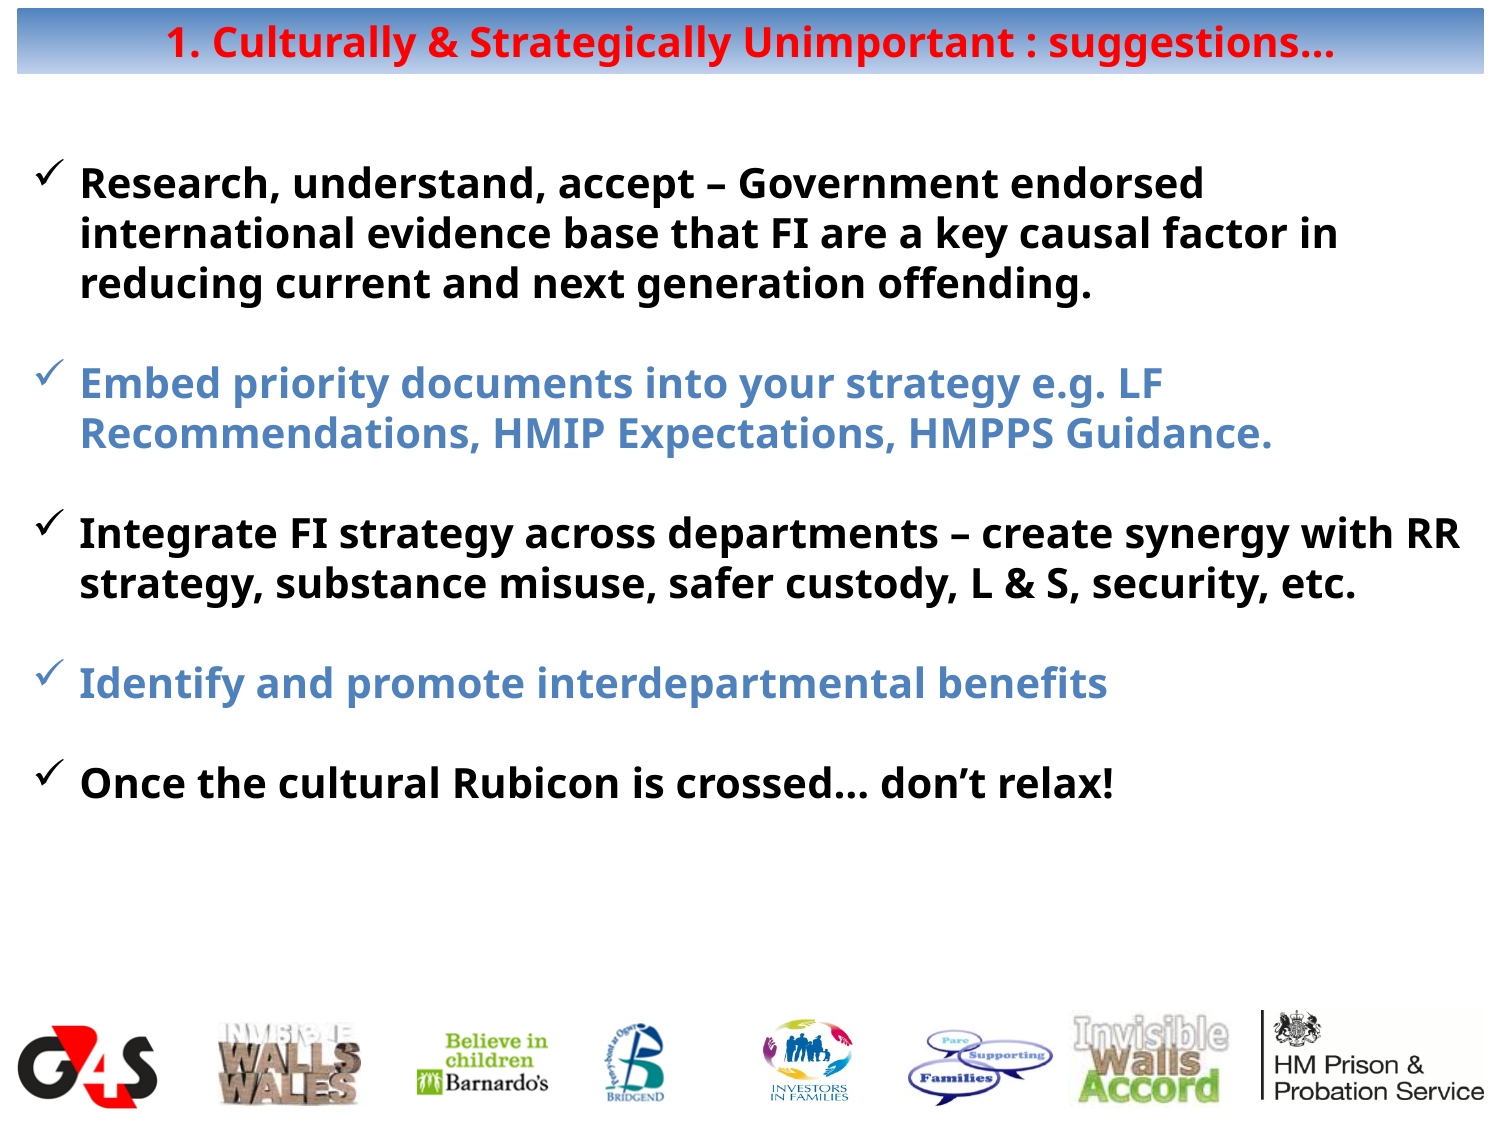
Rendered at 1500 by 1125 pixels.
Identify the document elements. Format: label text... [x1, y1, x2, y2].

picture [595, 1014, 680, 1106]
picture [725, 1003, 1056, 1117]
picture [218, 1021, 361, 1106]
text_box Research, understand, accept – Government endorsed international evidence base that FI are a key causal factor in reducing current and next generation offending. Embed priority documents into your strategy e.g. LF Recommendations, HMIP Expectations, HMPPS Guidance. Integrate FI strategy across departments – create synergy with RR strategy, substance misuse, safer custody, L & S, security, etc. Identify and promote interdepartmental benefits Once the cultural Rubicon is crossed… don’t relax! [17, 149, 1484, 974]
text_box 1. Culturally & Strategically Unimportant : suggestions… [17, 8, 1484, 74]
picture [407, 1014, 556, 1105]
picture [17, 1024, 158, 1109]
picture [1260, 1010, 1484, 1100]
picture [1068, 1010, 1235, 1109]
